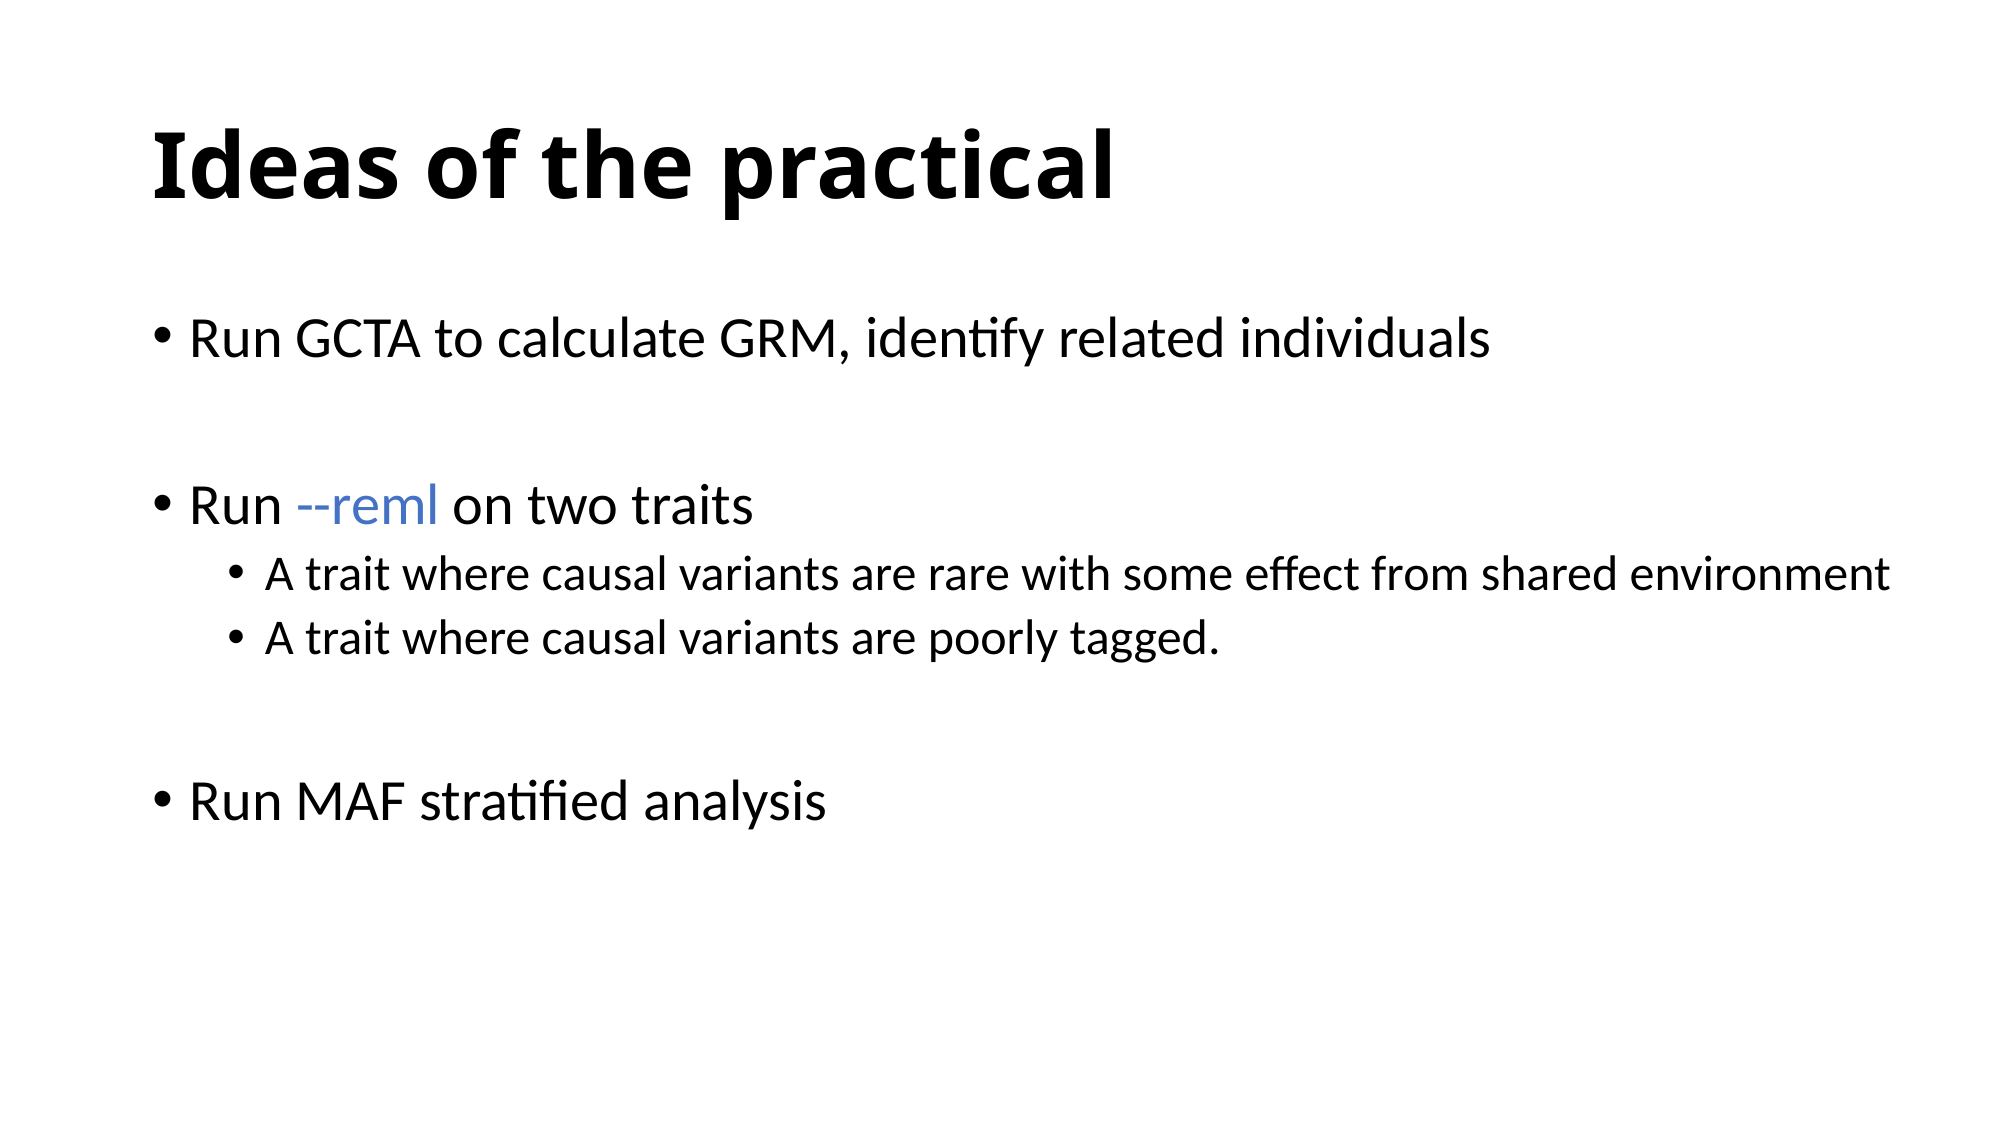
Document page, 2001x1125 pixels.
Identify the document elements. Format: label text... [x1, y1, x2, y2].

list Run GCTA to calculate GRM, identify related individuals Run --reml on two traits A trait where causal variants are rare with some effect from shared environment A trait where causal variants are poorly tagged. Run MAF stratified analysis [137, 299, 1943, 1014]
title Ideas of the practical [137, 59, 1863, 278]
